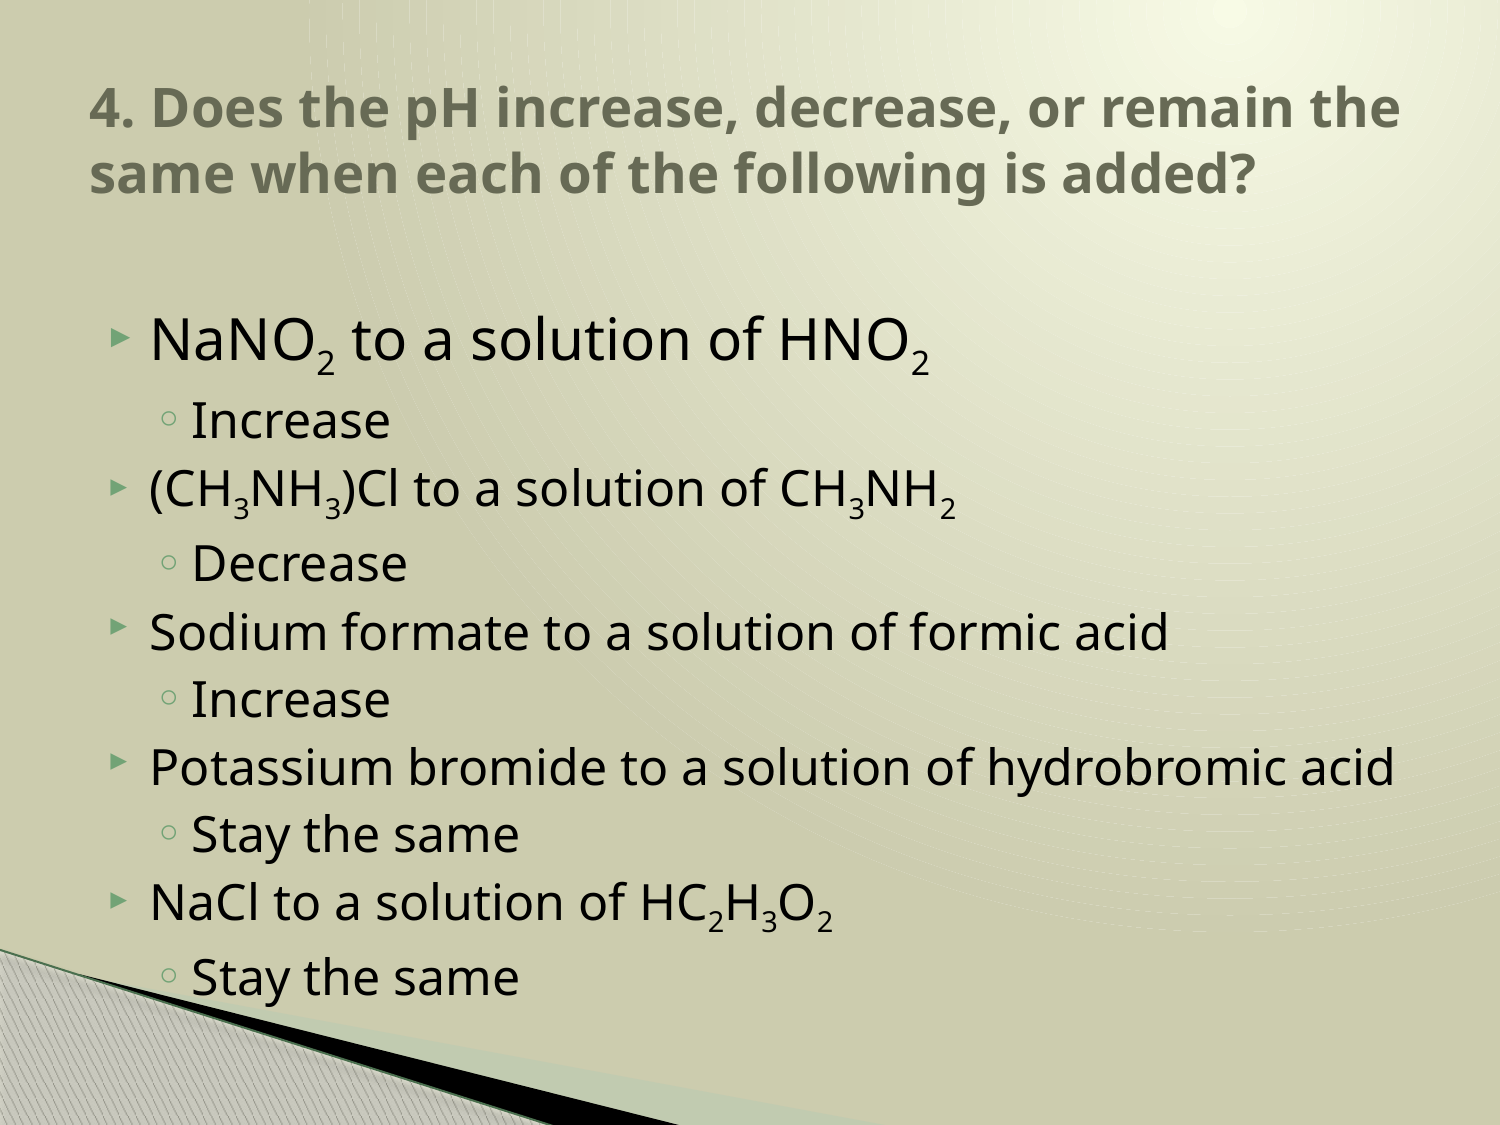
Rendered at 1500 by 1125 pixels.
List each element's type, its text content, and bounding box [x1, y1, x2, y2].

title 4. Does the pH increase, decrease, or remain the same when each of the following is added? [75, 45, 1425, 233]
list NaNO2 to a solution of HNO2 Increase (CH3NH3)Cl to a solution of CH3NH2 Decrease Sodium formate to a solution of formic acid Increase Potassium bromide to a solution of hydrobromic acid Stay the same NaCl to a solution of HC2H3O2 Stay the same [75, 295, 1425, 1038]
